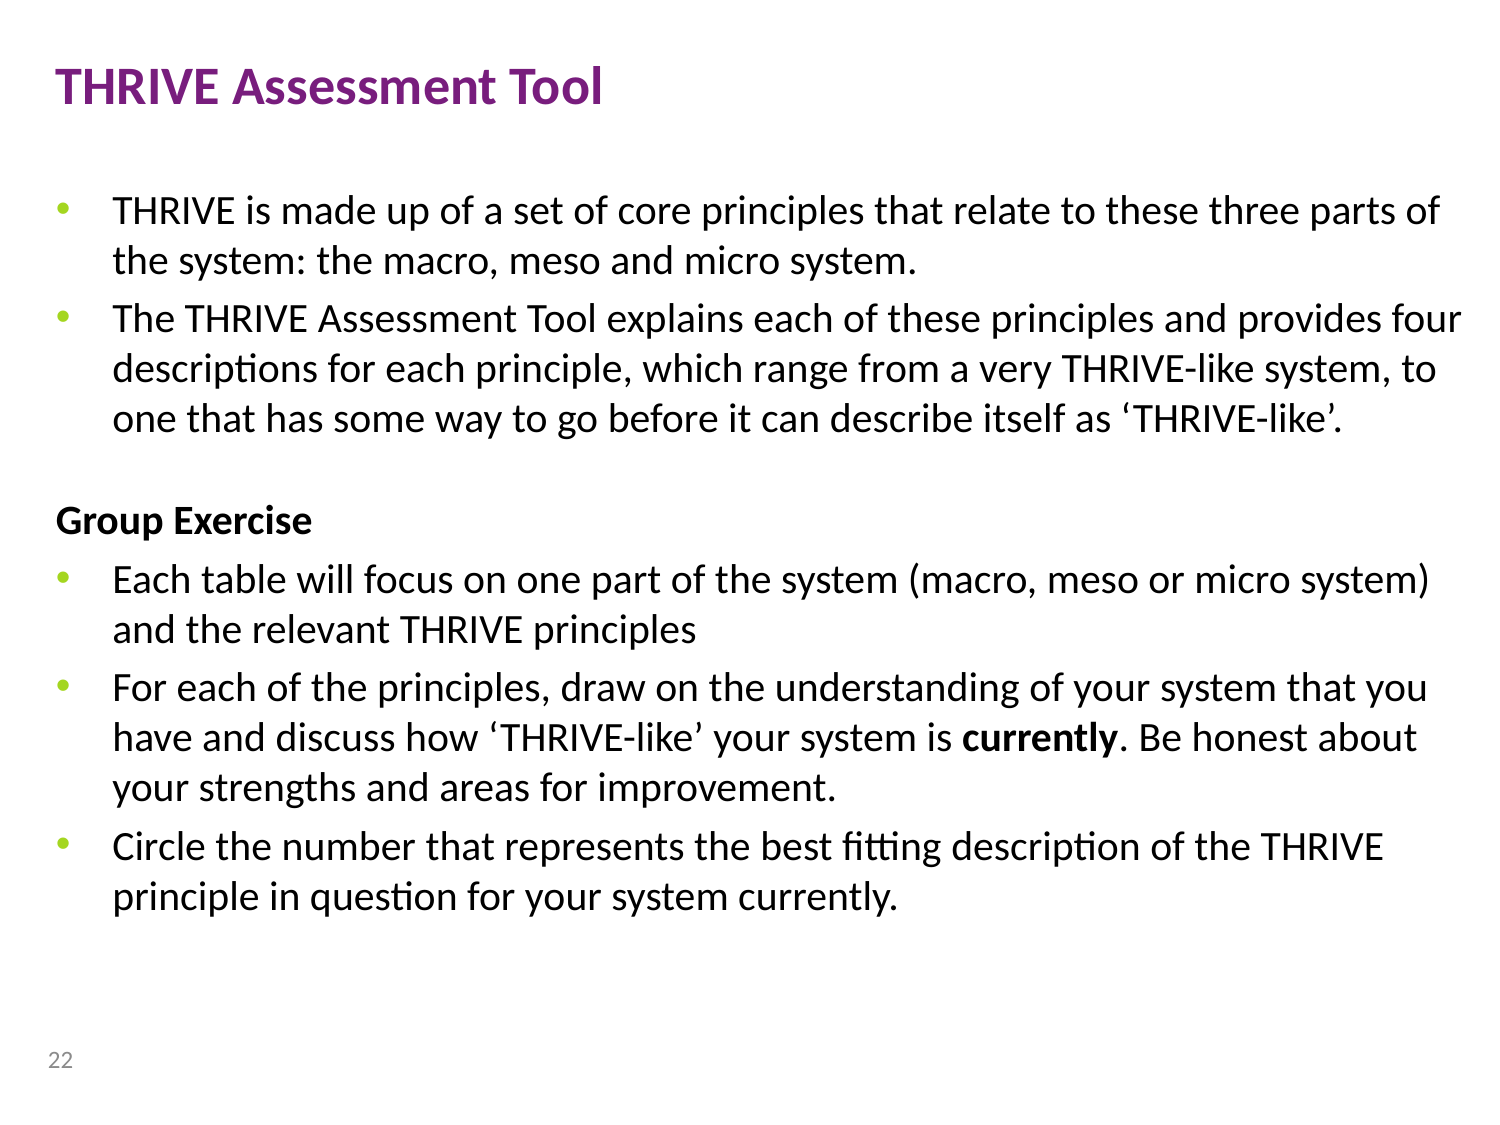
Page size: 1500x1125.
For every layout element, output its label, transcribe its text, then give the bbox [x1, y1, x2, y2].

list THRIVE Assessment Tool [41, 42, 1459, 138]
list THRIVE is made up of a set of core principles that relate to these three parts of the system: the macro, meso and micro system. The THRIVE Assessment Tool explains each of these principles and provides four descriptions for each principle, which range from a very THRIVE-like system, to one that has some way to go before it can describe itself as ‘THRIVE-like’. Group Exercise Each table will focus on one part of the system (macro, meso or micro system) and the relevant THRIVE principles For each of the principles, draw on the understanding of your system that you have and discuss how ‘THRIVE-like’ your system is currently. Be honest about your strengths and areas for improvement. Circle the number that represents the best fitting description of the THRIVE principle in question for your system currently. [41, 175, 1484, 1026]
